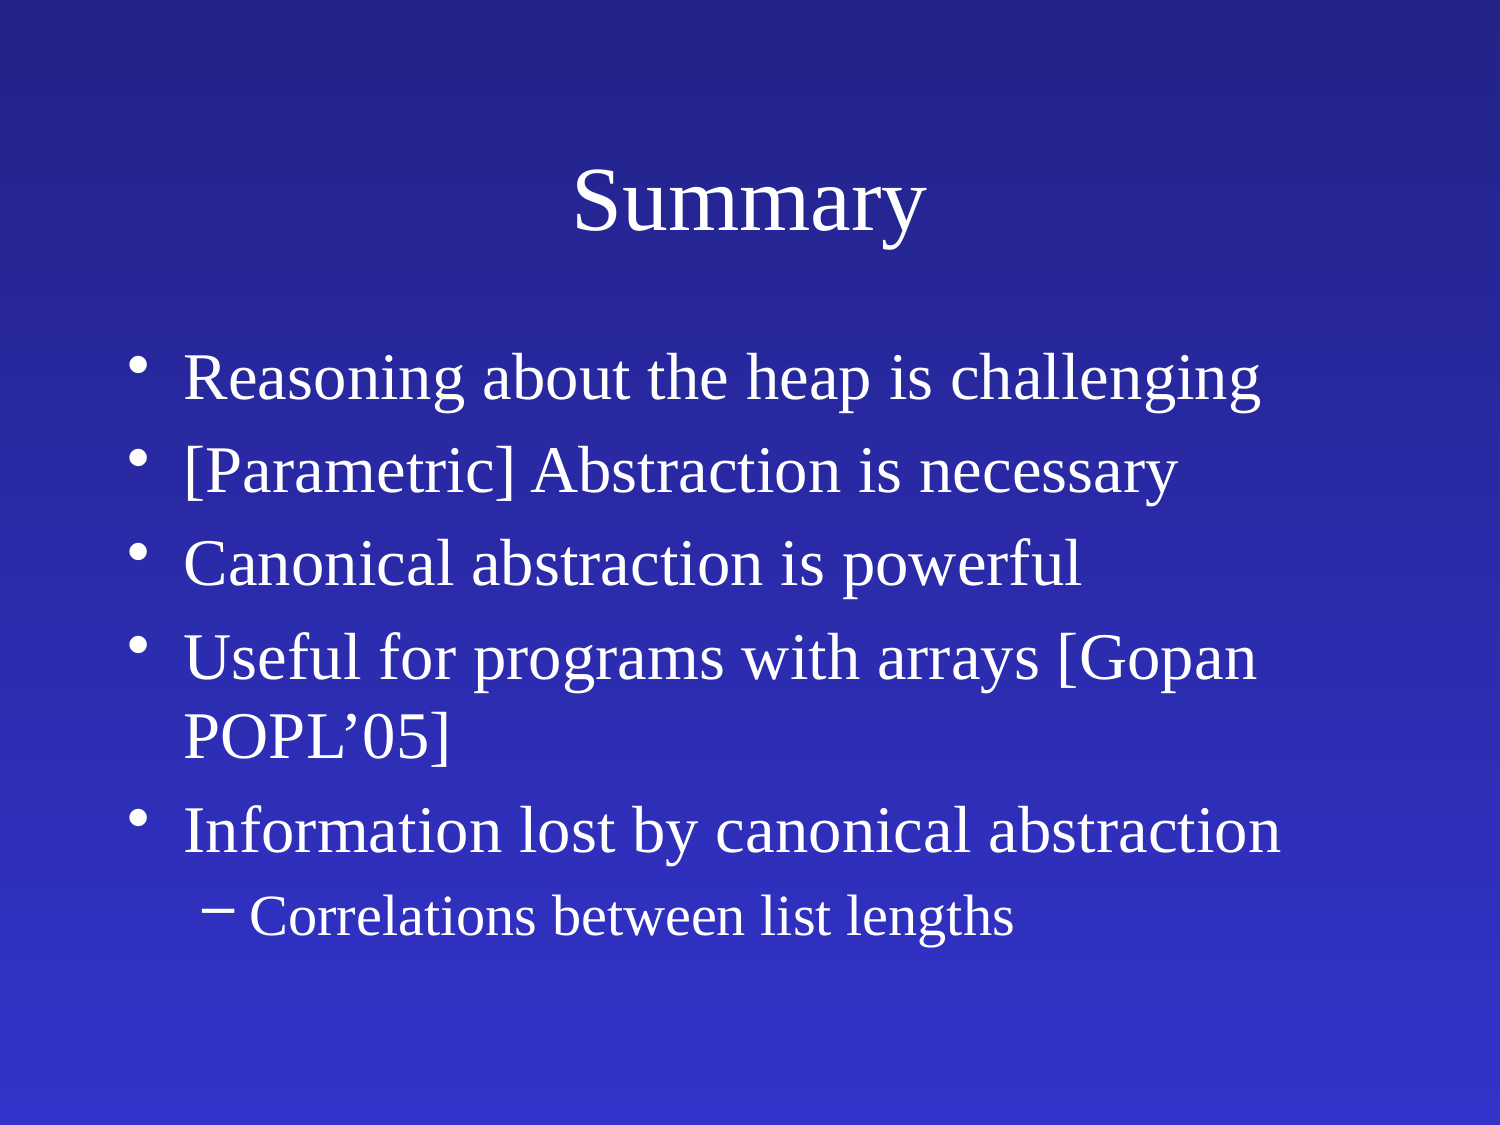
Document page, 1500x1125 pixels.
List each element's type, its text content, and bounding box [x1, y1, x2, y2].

list Reasoning about the heap is challenging [Parametric] Abstraction is necessary Canonical abstraction is powerful Useful for programs with arrays [Gopan POPL’05] Information lost by canonical abstraction Correlations between list lengths [112, 324, 1388, 1001]
title Summary [112, 99, 1388, 288]
